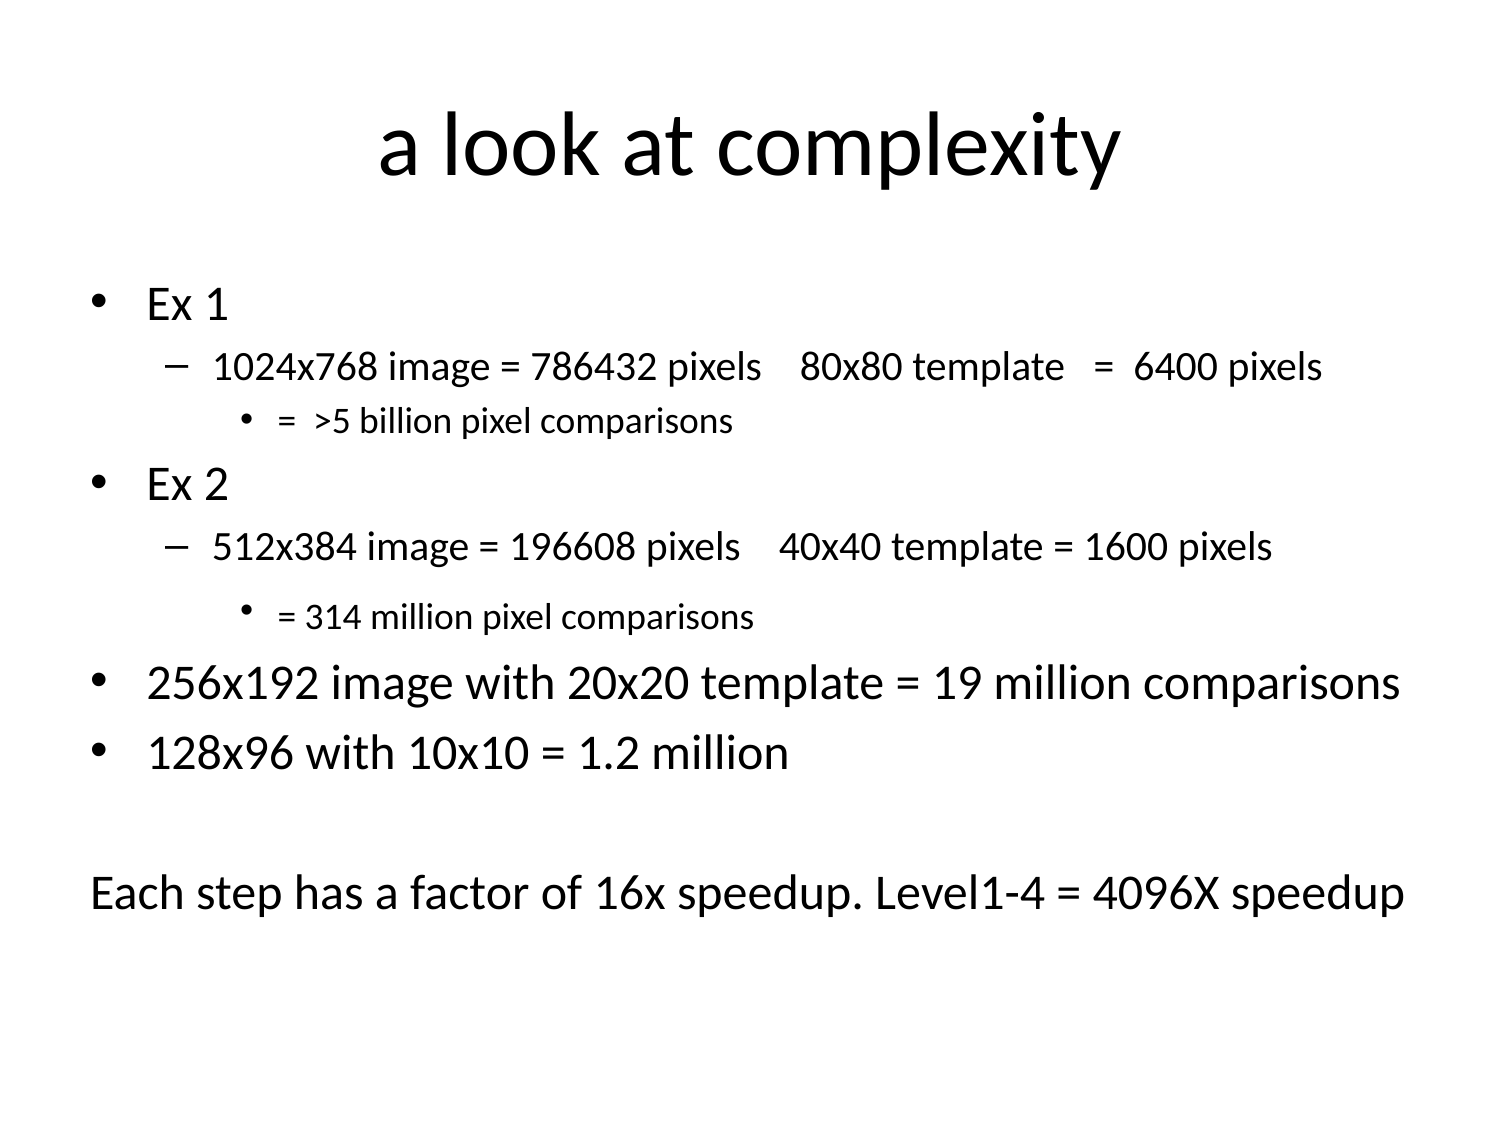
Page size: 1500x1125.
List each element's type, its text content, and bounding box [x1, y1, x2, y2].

list Ex 1 1024x768 image = 786432 pixels 80x80 template = 6400 pixels = >5 billion pixel comparisons Ex 2 512x384 image = 196608 pixels 40x40 template = 1600 pixels = 314 million pixel comparisons 256x192 image with 20x20 template = 19 million comparisons 128x96 with 10x10 = 1.2 million Each step has a factor of 16x speedup. Level1-4 = 4096X speedup [74, 262, 1500, 1006]
title a look at complexity [74, 44, 1426, 233]
